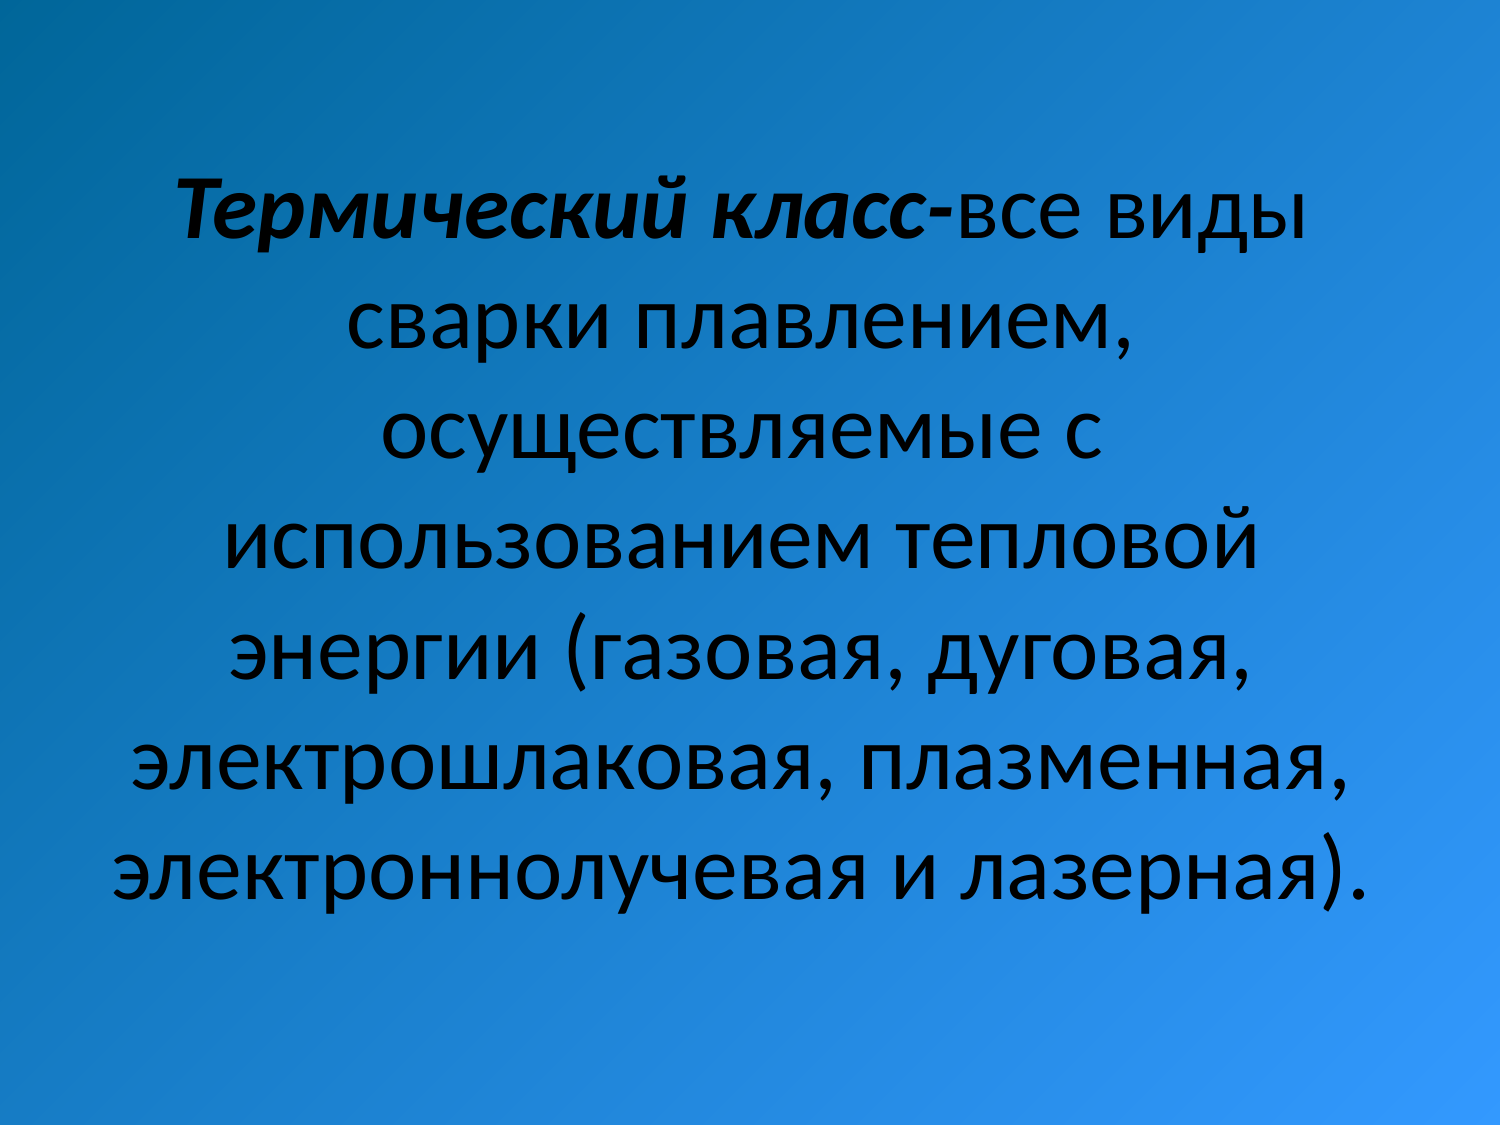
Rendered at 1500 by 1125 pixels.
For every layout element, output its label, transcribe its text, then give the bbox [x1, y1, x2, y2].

title Термический класс-все виды сварки плавлением, осуществляемые с использованием тепловой энергии (газовая, дуговая, электрошлаковая, плазменная, электроннолучевая и лазерная). [58, 45, 1425, 1020]
